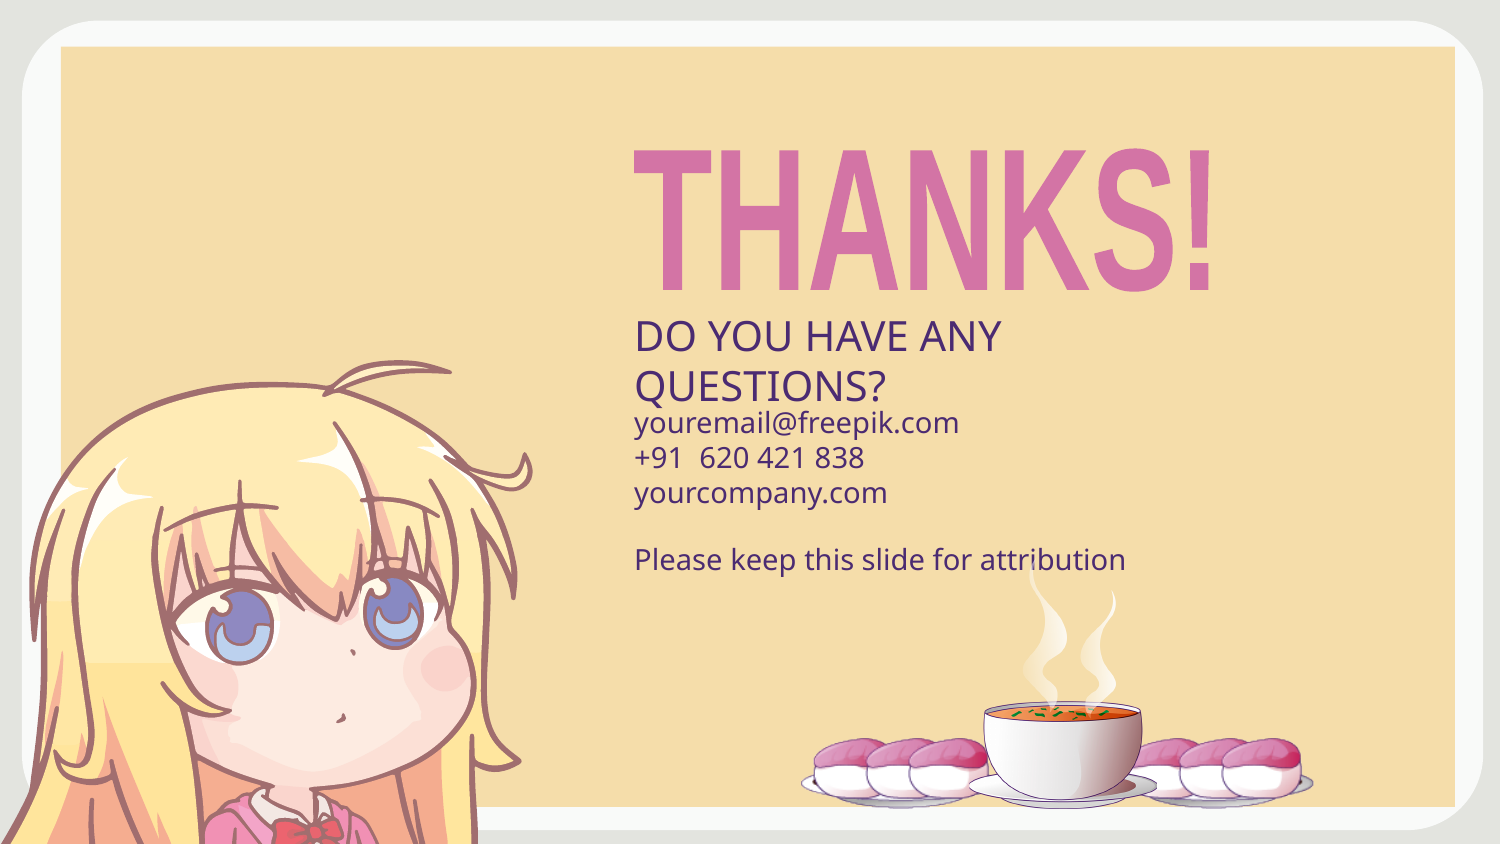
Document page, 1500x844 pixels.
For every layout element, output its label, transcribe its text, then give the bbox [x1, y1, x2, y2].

picture [0, 359, 534, 844]
subtitle DO YOU HAVE ANY QUESTIONS? [634, 330, 1215, 389]
subtitle Please keep this slide for attribution [634, 536, 1215, 582]
picture [801, 558, 1315, 810]
subtitle youremail@freepik.com +91 620 421 838 yourcompany.com [634, 412, 970, 502]
